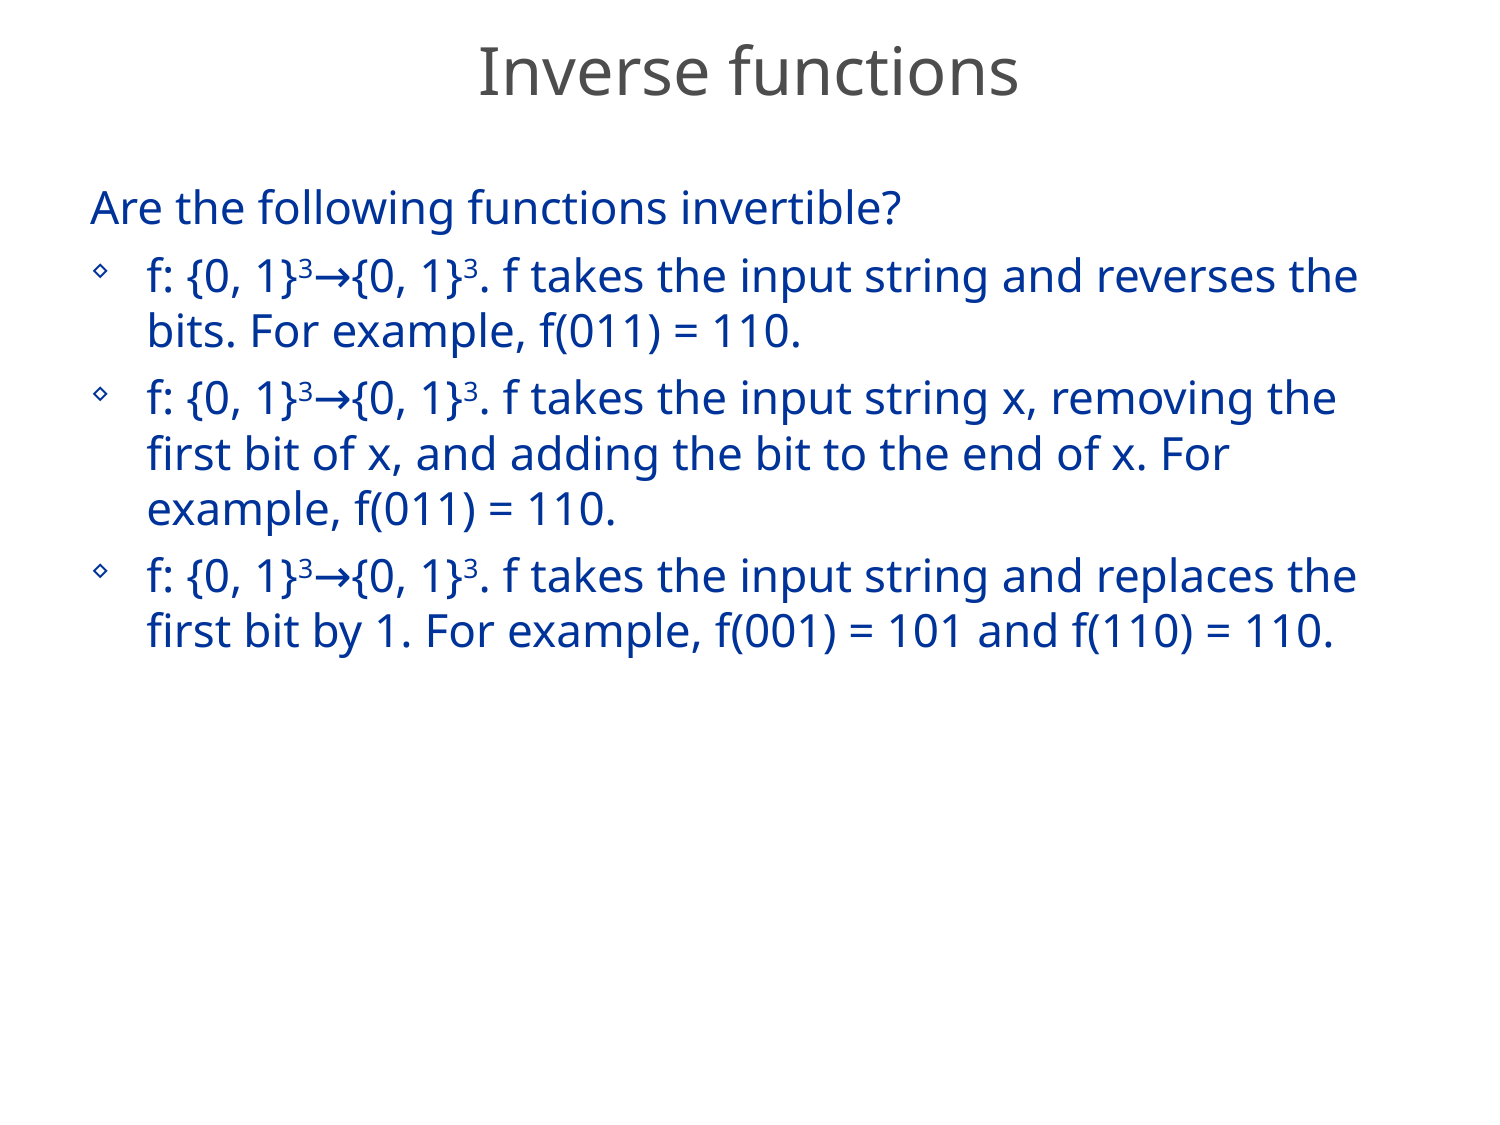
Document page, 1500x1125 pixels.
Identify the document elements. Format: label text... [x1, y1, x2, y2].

list Are the following functions invertible? f: {0, 1}3→{0, 1}3. f takes the input string and reverses the bits. For example, f(011) = 110. f: {0, 1}3→{0, 1}3. f takes the input string x, removing the first bit of x, and adding the bit to the end of x. For example, f(011) = 110. f: {0, 1}3→{0, 1}3. f takes the input string and replaces the first bit by 1. For example, f(001) = 101 and f(110) = 110. [74, 171, 1426, 916]
title Inverse functions [0, 40, 1500, 116]
